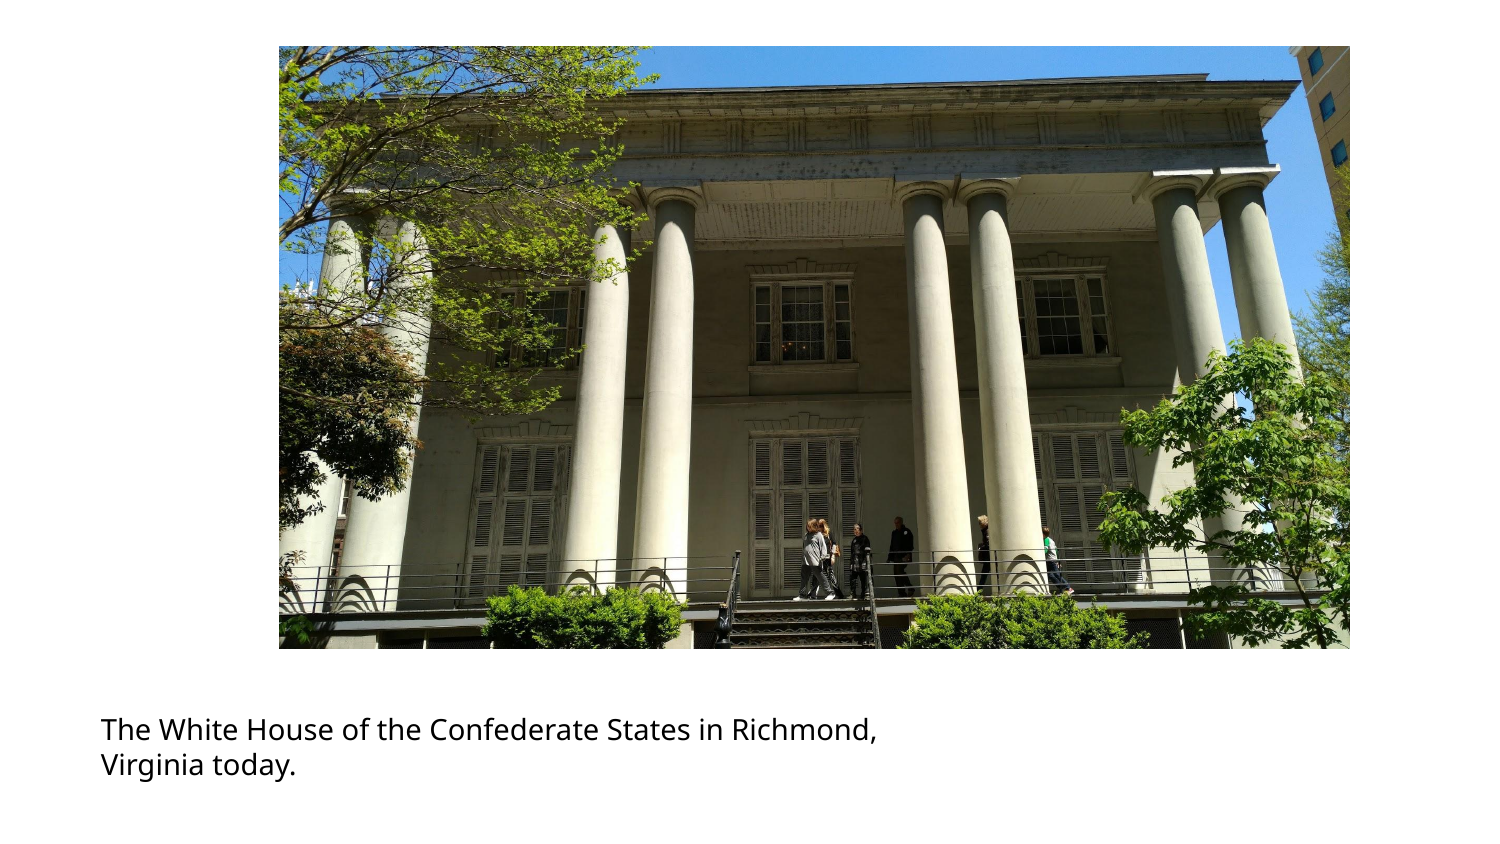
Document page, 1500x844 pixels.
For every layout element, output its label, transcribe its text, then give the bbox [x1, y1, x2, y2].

text_box The White House of the Confederate States in Richmond, Virginia today. [85, 696, 998, 796]
picture [279, 46, 1351, 649]
